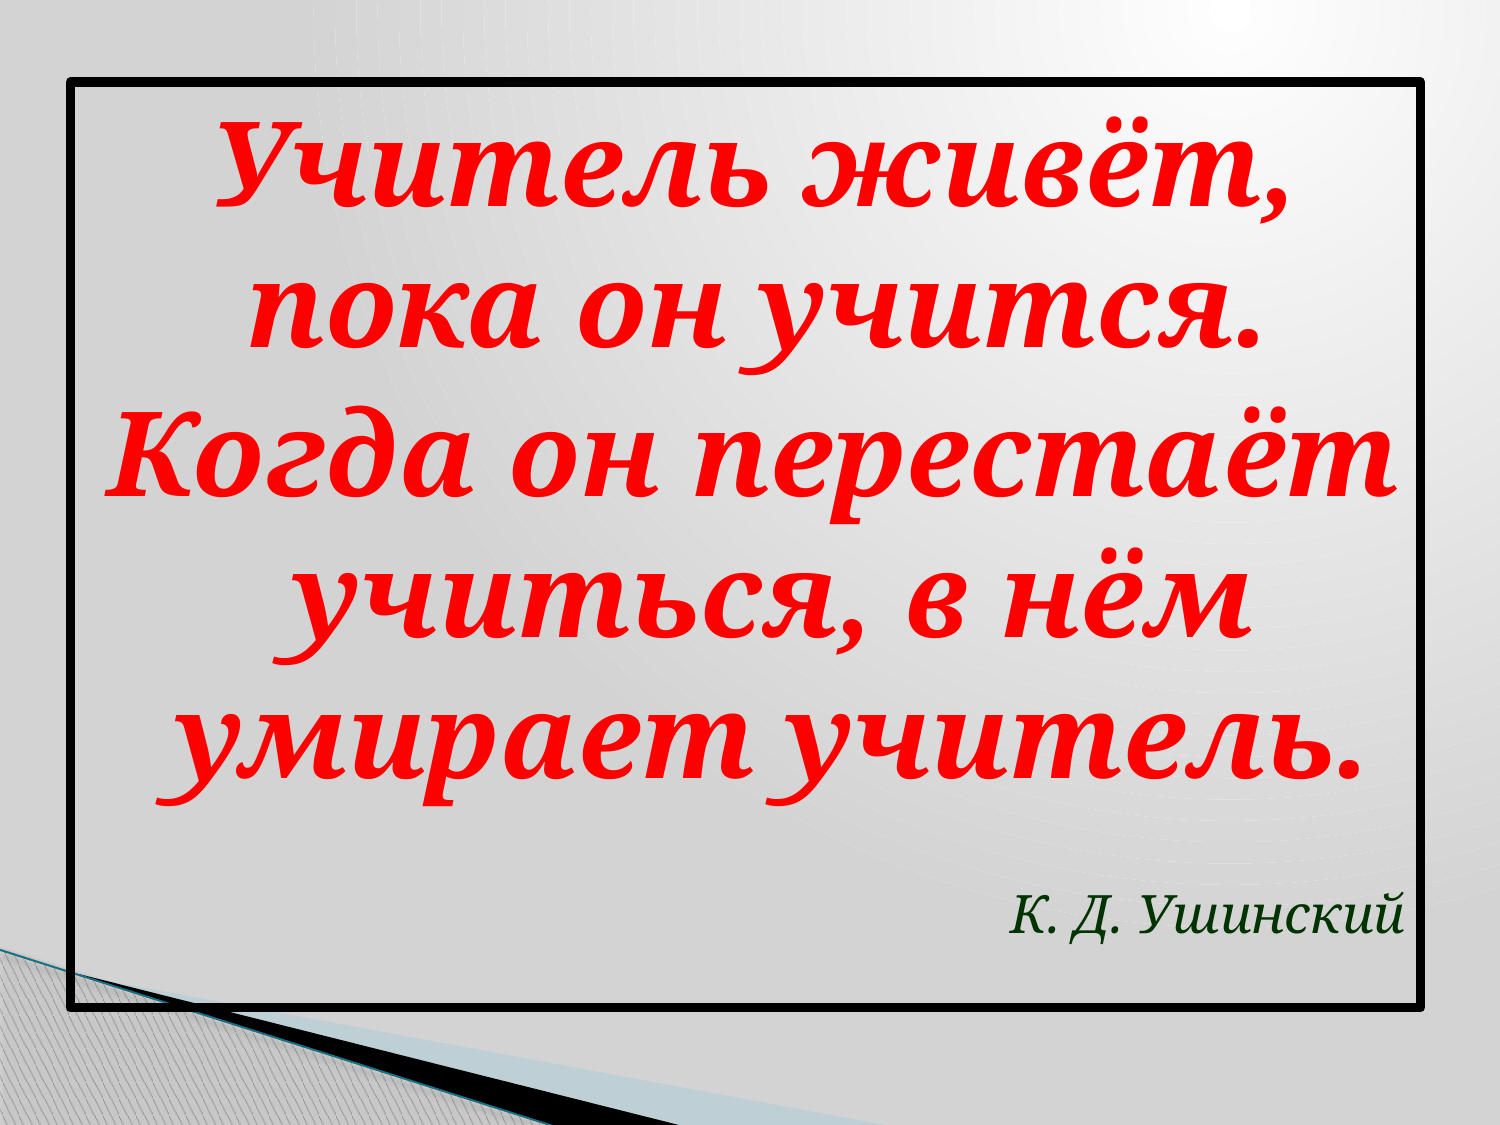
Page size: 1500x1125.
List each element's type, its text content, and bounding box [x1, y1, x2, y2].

list Учитель живёт, пока он учится. Когда он перестаёт учиться, в нём умирает учитель. К. Д. Ушинский [70, 82, 1421, 1008]
